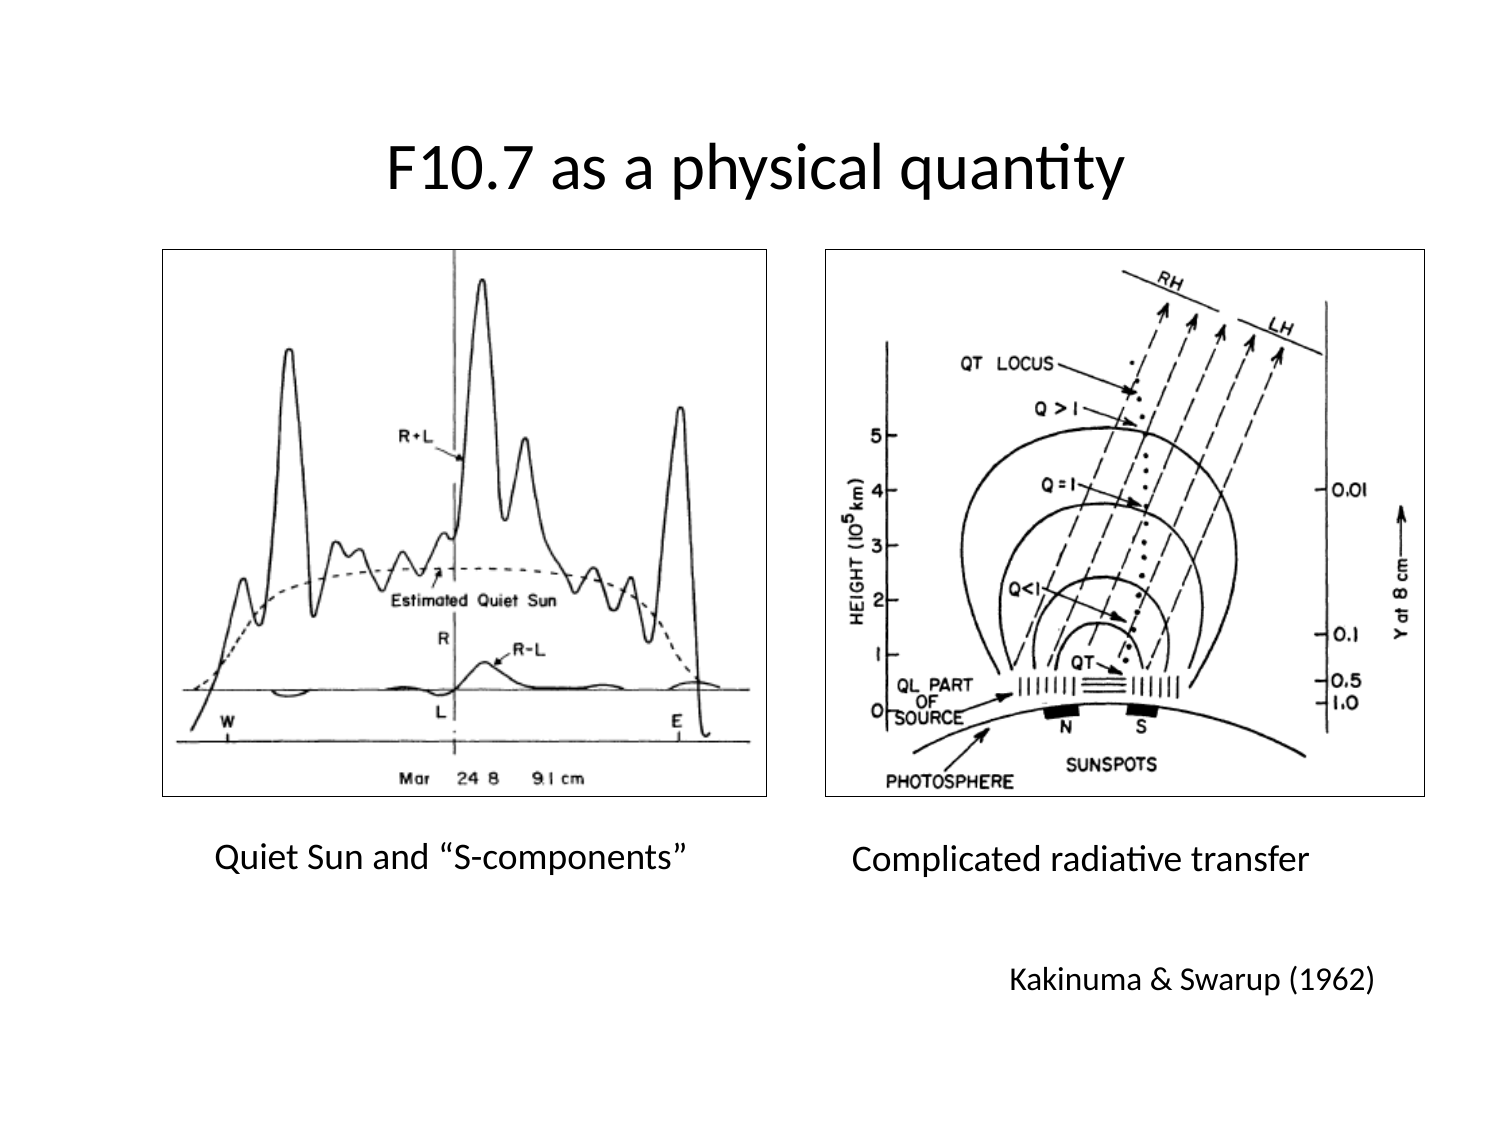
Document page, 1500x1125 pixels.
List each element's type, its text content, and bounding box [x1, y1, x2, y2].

text_box F10.7 as a physical quantity [124, 75, 1388, 250]
text_box Kakinuma & Swarup (1962) [987, 949, 1450, 1005]
picture [162, 249, 767, 797]
text_box Complicated radiative transfer [837, 826, 1400, 887]
text_box Quiet Sun and “S-components” [199, 824, 763, 885]
picture [824, 249, 1426, 797]
